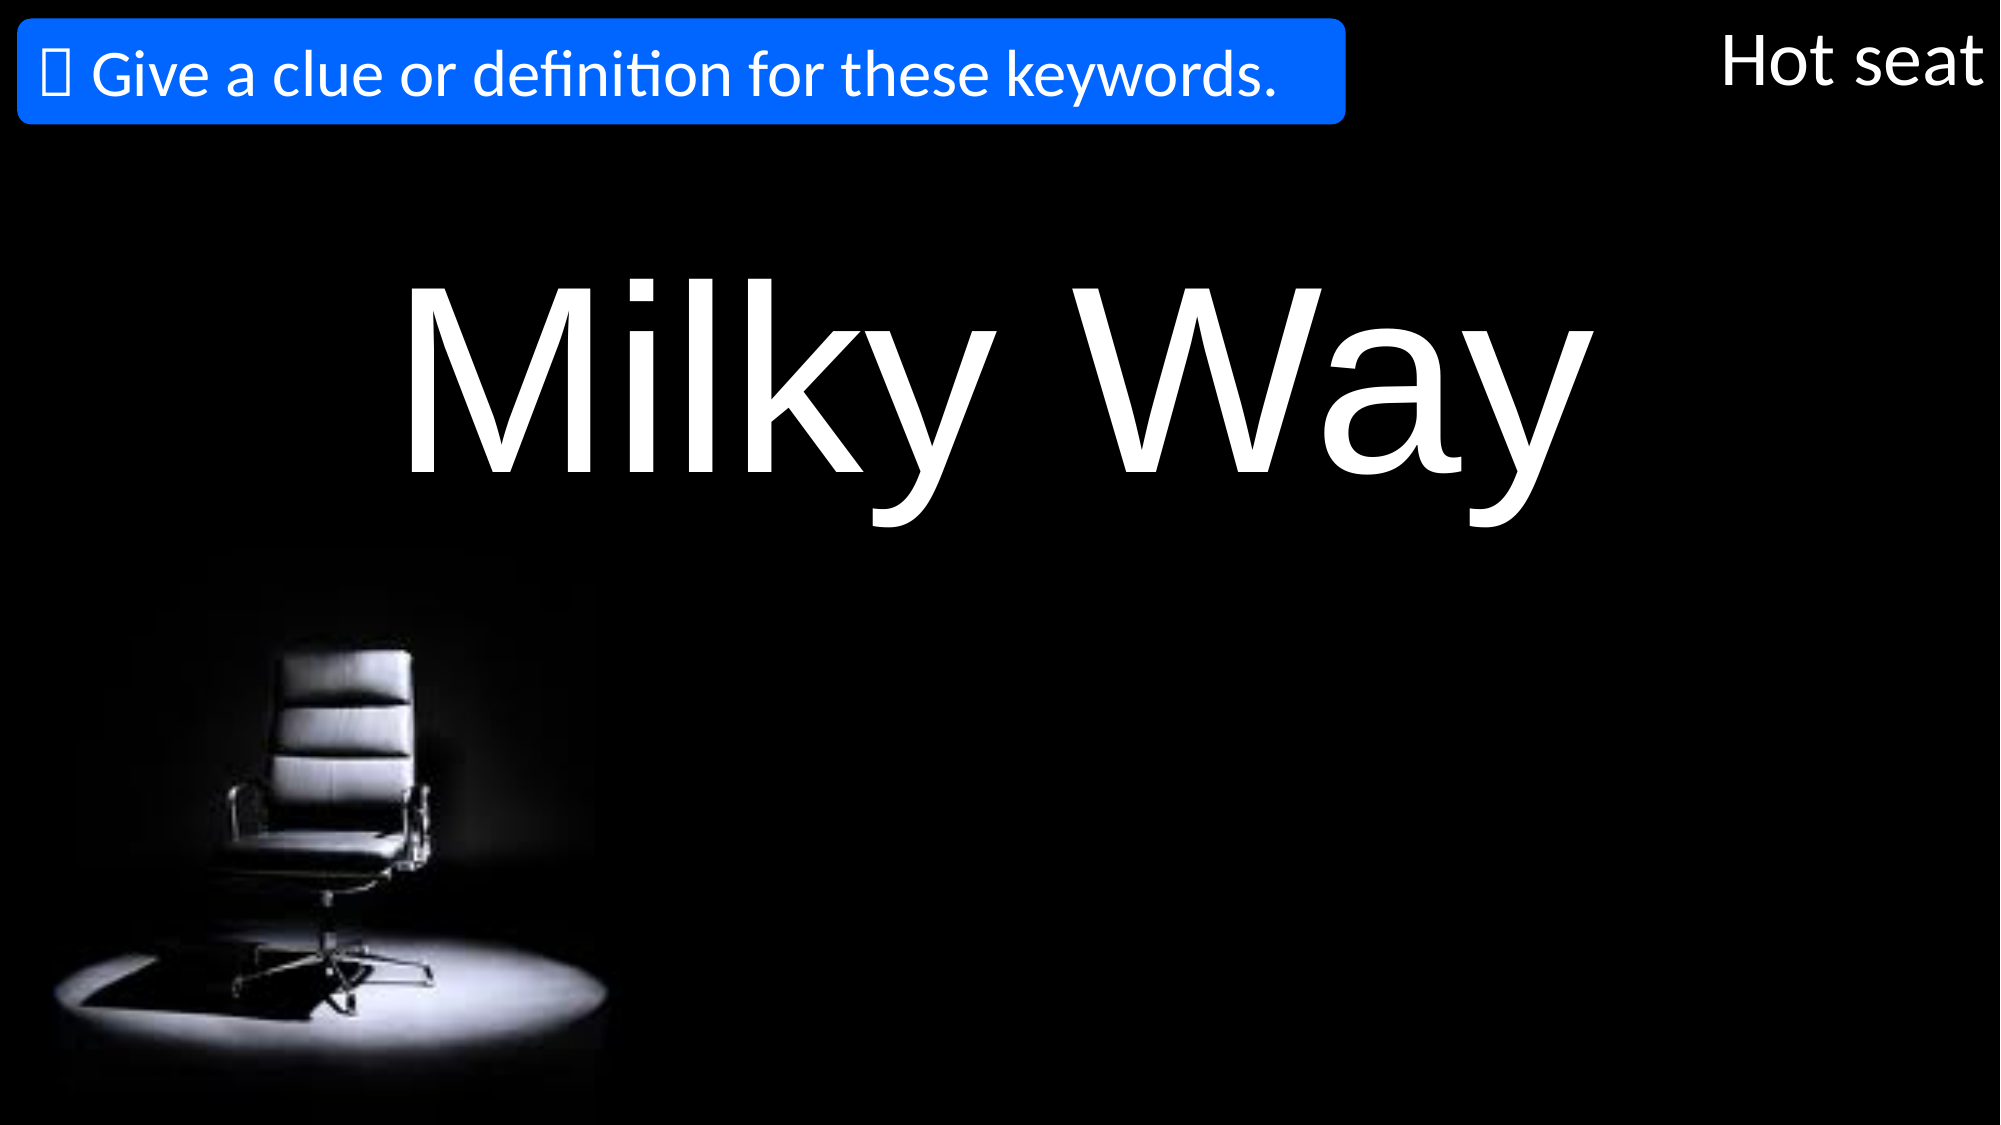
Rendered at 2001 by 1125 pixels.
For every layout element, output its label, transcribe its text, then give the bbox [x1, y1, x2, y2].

picture [0, 548, 665, 1125]
text_box Milky Way [0, 198, 1986, 534]
text_box Hot seat [1584, 0, 2000, 109]
text_box  Give a clue or definition for these keywords. [17, 18, 1346, 125]
